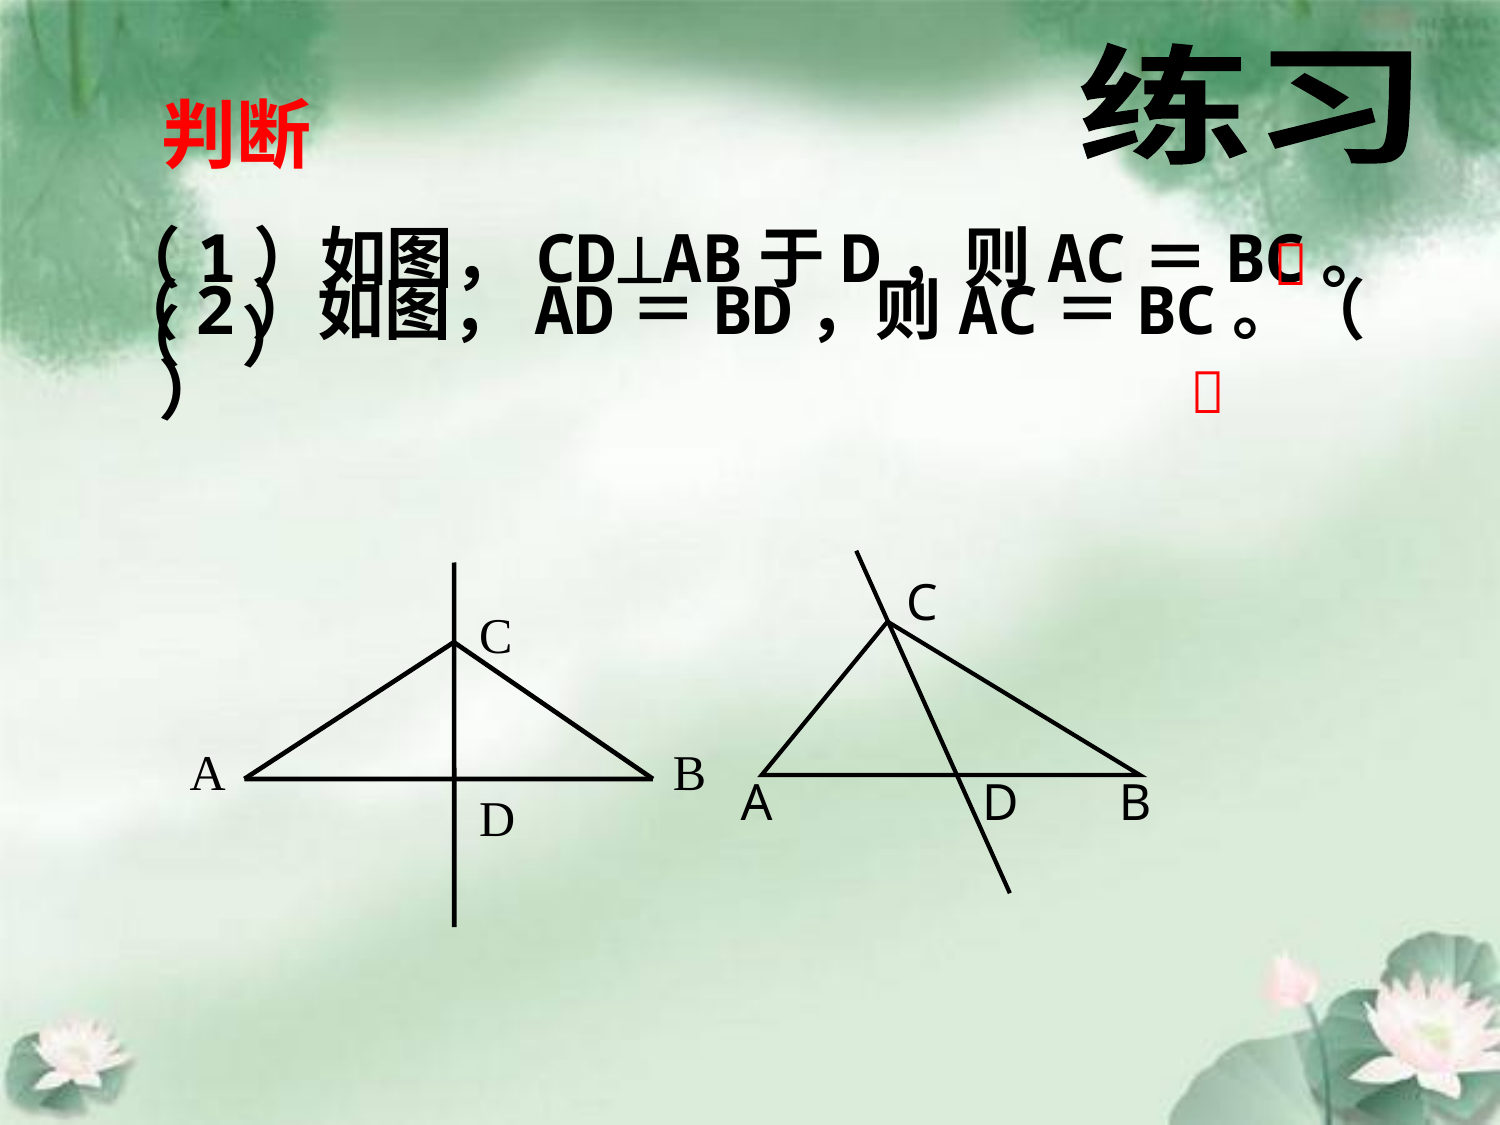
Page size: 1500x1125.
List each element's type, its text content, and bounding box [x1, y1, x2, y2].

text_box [725, 550, 1176, 894]
text_box 判断 （1）如图，CDAB于D，则AC＝BC。（ ） [99, 54, 1463, 383]
text_box  [1240, 220, 1341, 260]
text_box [170, 562, 727, 928]
picture [0, 0, 1500, 1125]
text_box （2）如图，AD＝BD，则AC＝BC。（ ） [97, 260, 1386, 436]
